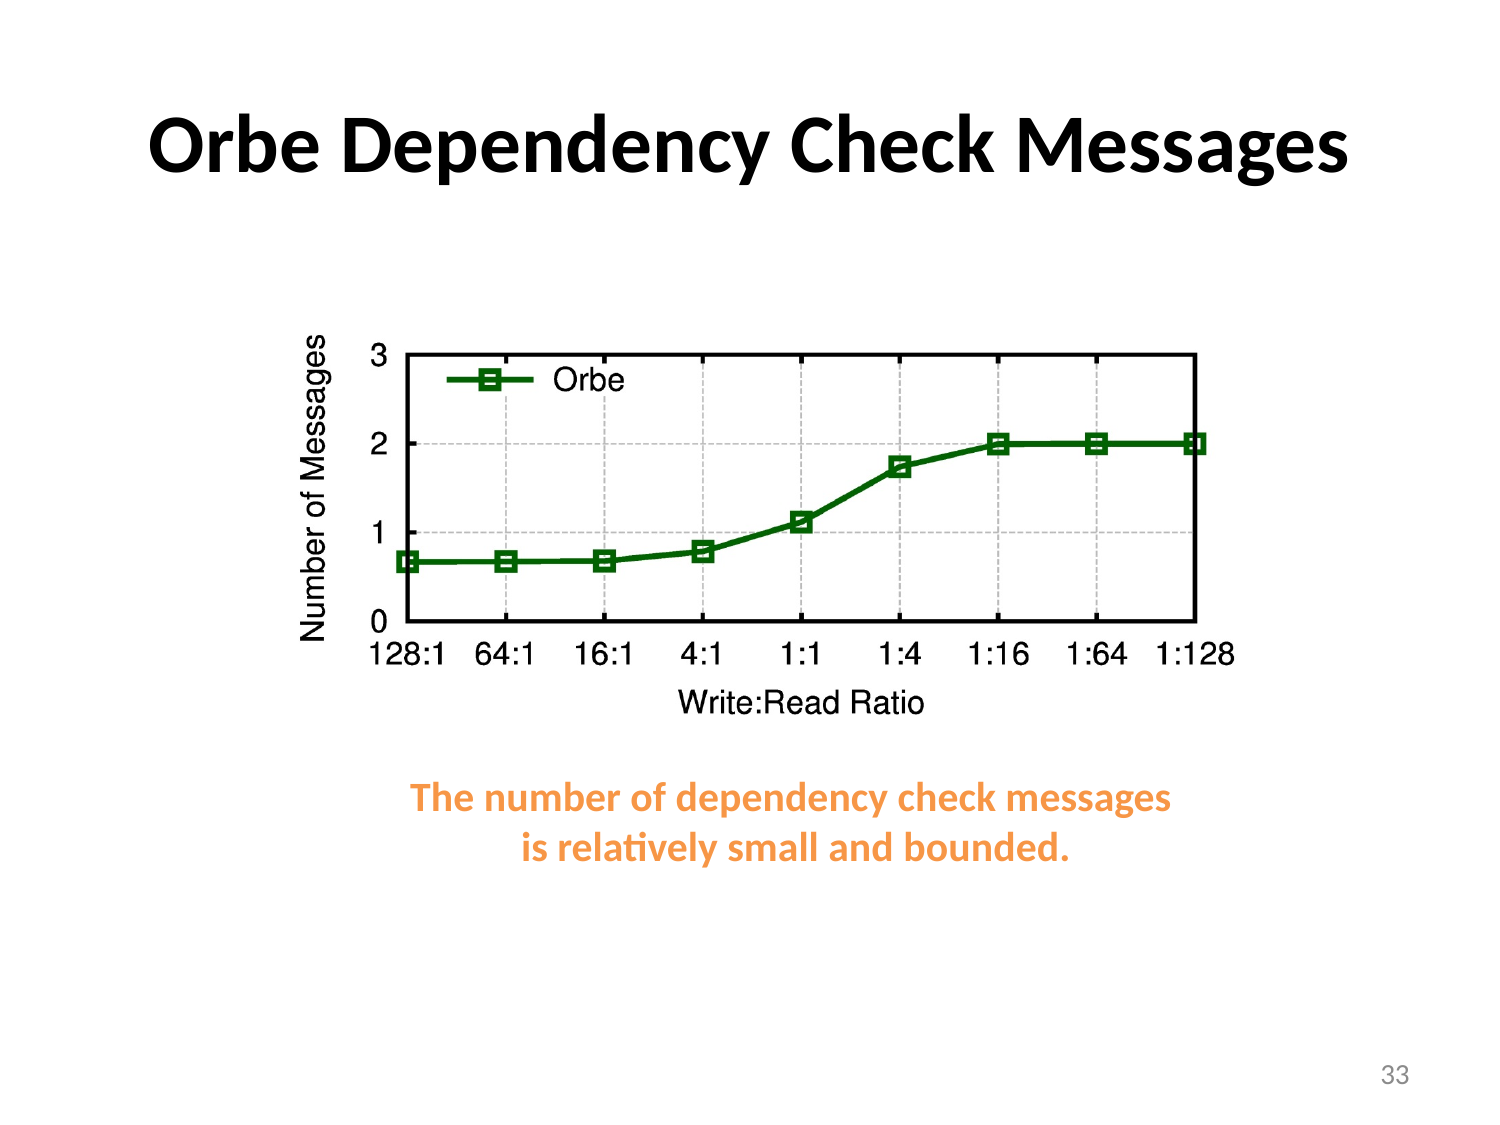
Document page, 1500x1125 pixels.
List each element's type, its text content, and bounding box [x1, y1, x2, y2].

slide_number 33 [1074, 1042, 1425, 1103]
text_box The number of dependency check messages is relatively small and bounded. [395, 762, 1197, 878]
title Orbe Dependency Check Messages [75, 45, 1425, 233]
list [287, 316, 1263, 726]
